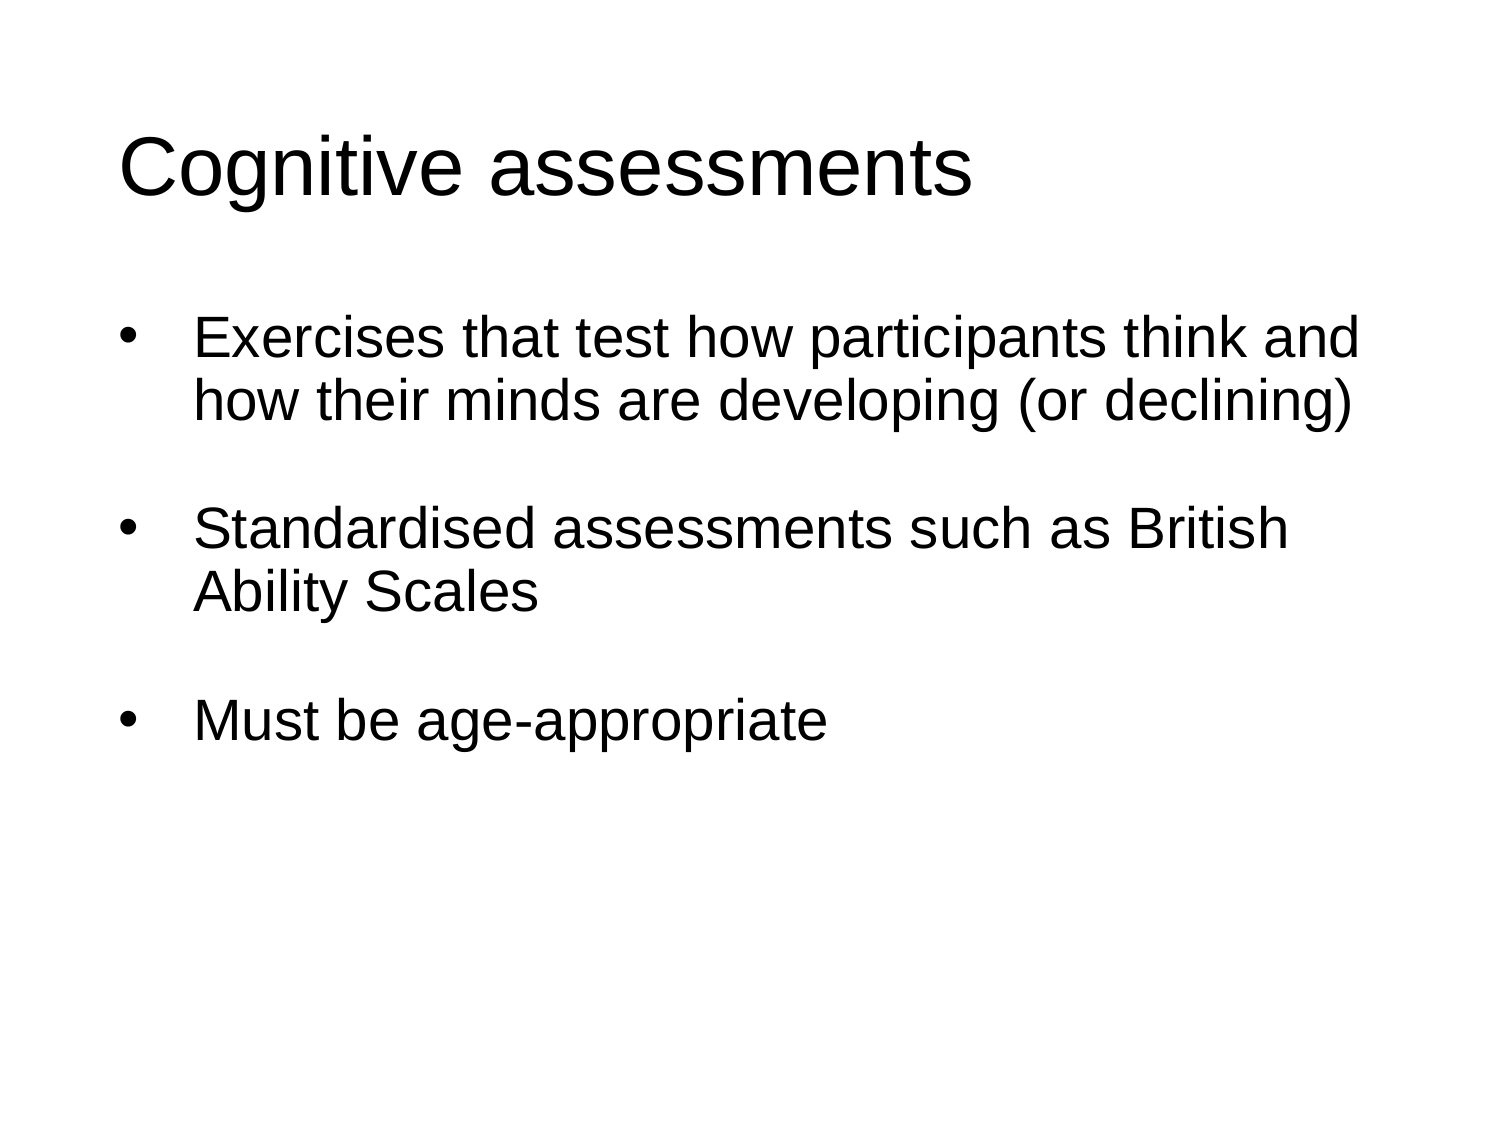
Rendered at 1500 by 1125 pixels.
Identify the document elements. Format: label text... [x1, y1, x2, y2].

title Cognitive assessments [103, 59, 1397, 278]
list Exercises that test how participants think and how their minds are developing (or declining) Standardised assessments such as British Ability Scales Must be age-appropriate [103, 299, 1397, 1014]
